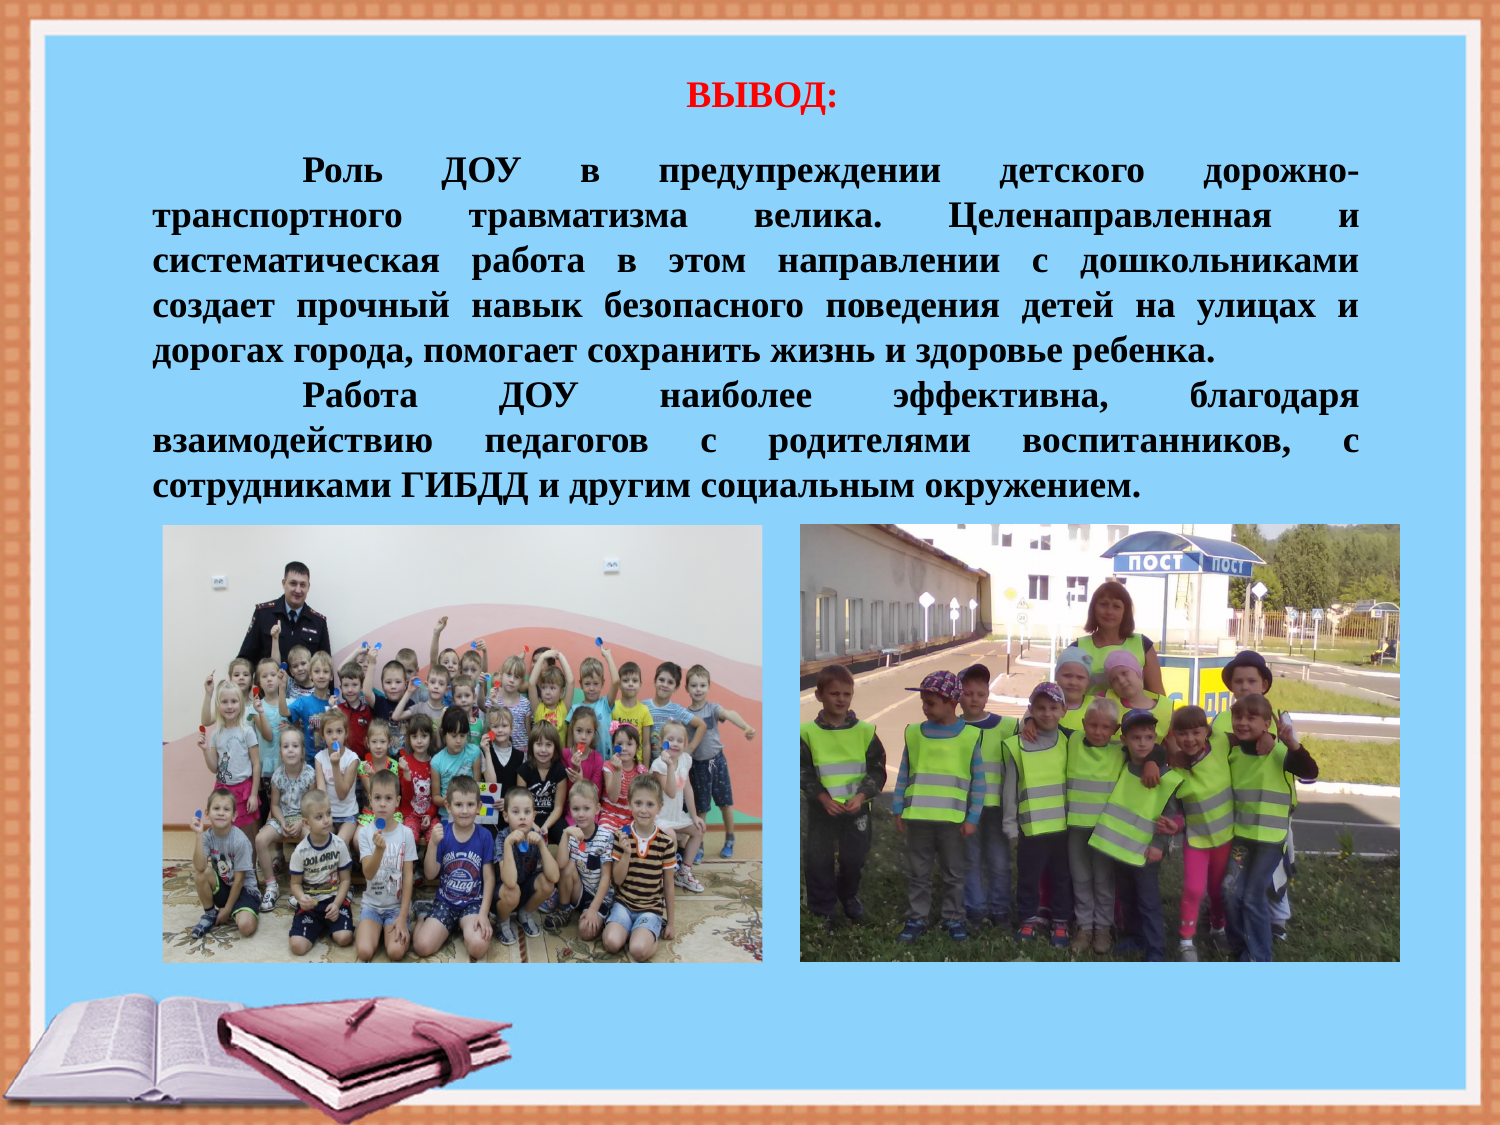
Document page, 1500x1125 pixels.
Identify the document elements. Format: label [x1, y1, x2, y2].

picture [162, 524, 763, 963]
list [0, 0, 1500, 1125]
picture [799, 524, 1401, 963]
